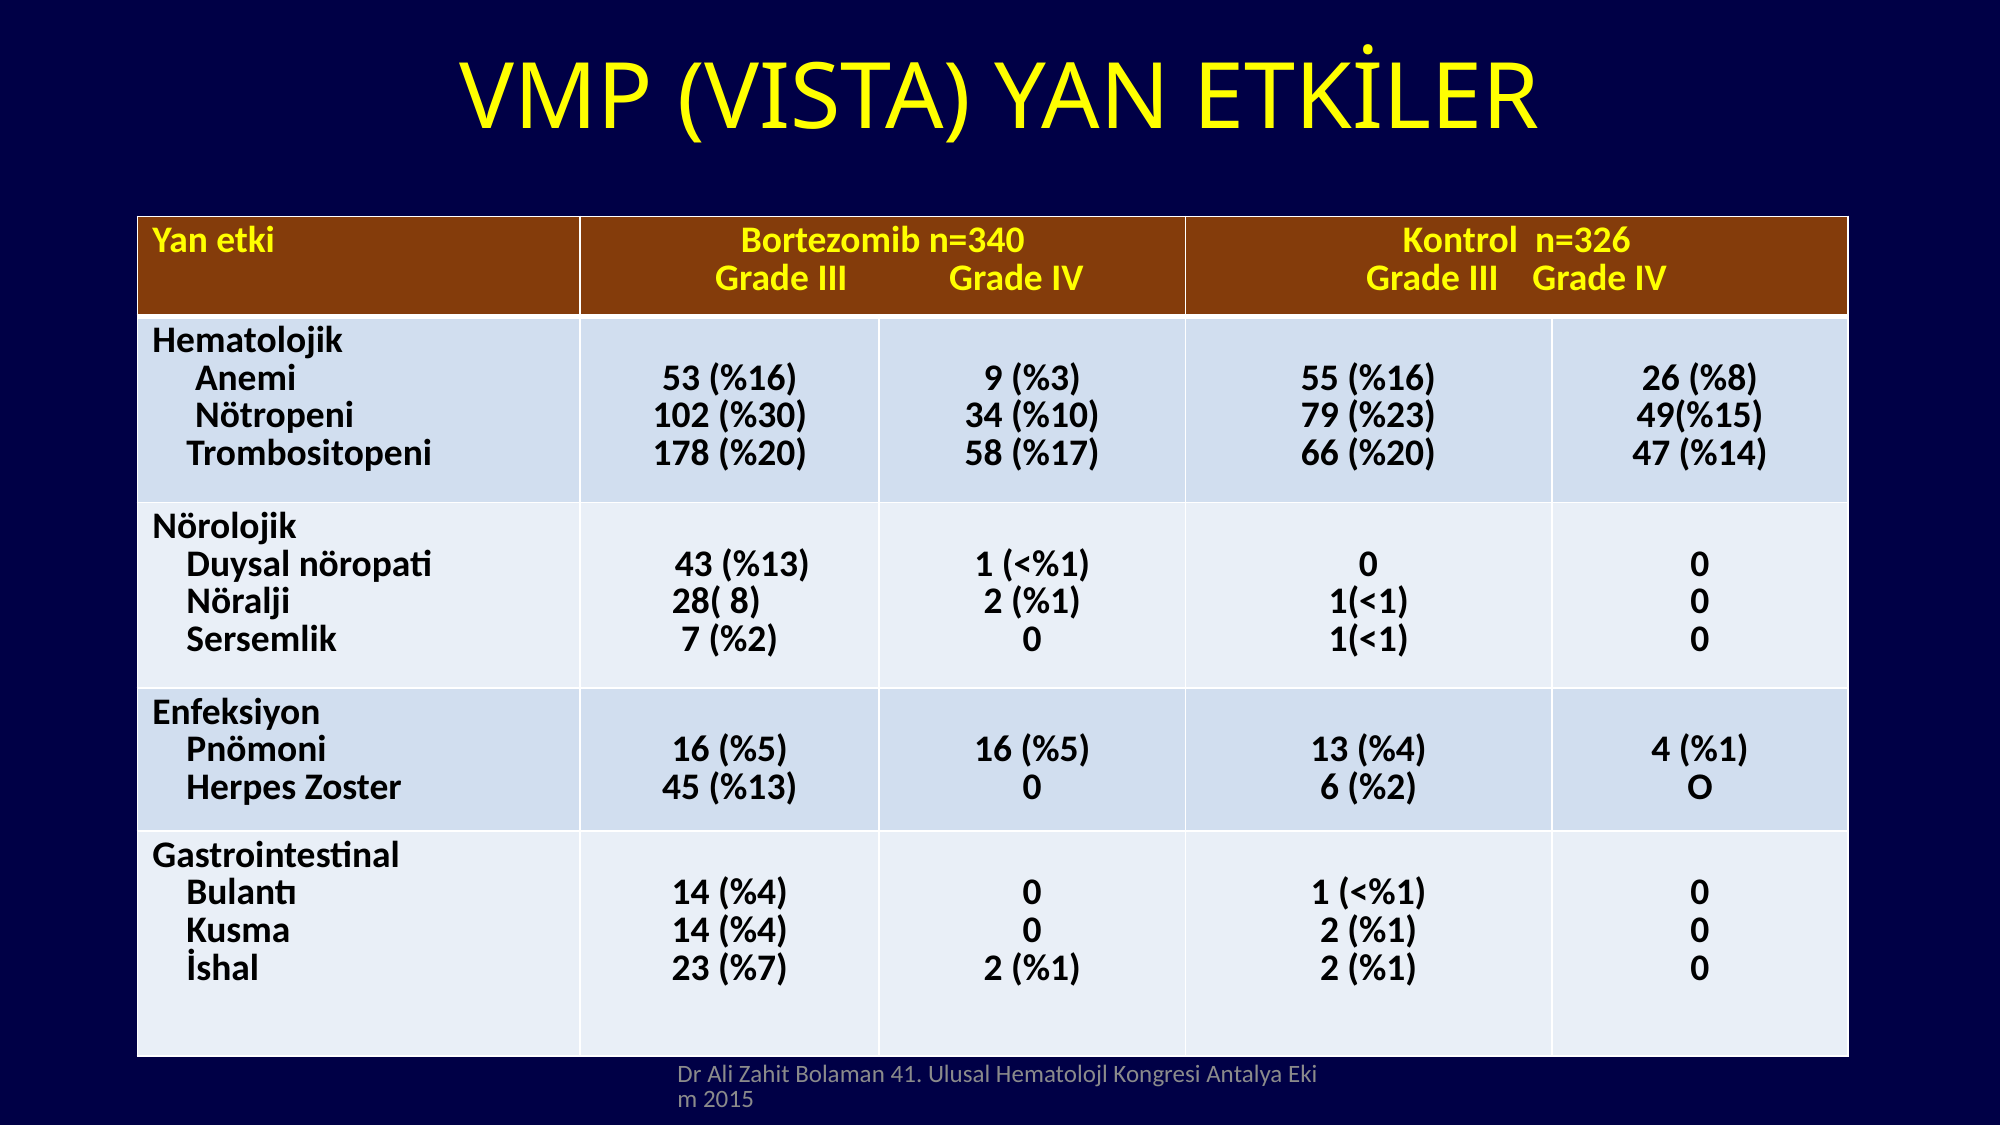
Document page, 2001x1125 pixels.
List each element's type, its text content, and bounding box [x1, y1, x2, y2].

table_header Yan etki [138, 217, 579, 314]
table_header Kontrol n=326 Grade III Grade IV [1186, 217, 1847, 314]
table_cell 0 1(<1) 1(<1) [1186, 503, 1551, 687]
table_cell 0 0 2 (%1) [880, 832, 1185, 1042]
table_cell 14 (%4) 14 (%4) 23 (%7) [581, 832, 878, 1055]
table_cell Nörolojik Duysal nöropati Nöralji Sersemlik [138, 503, 579, 687]
table_cell 16 (%5) 0 [880, 689, 1185, 830]
table_cell Enfeksiyon Pnömoni Herpes Zoster [138, 689, 579, 830]
table_cell 4 (%1) O [1553, 689, 1847, 830]
table_cell 0 0 0 [1553, 832, 1847, 1055]
table_cell 26 (%8) 49(%15) 47 (%14) [1553, 319, 1847, 502]
table_cell Hematolojik Anemi Nötropeni Trombositopeni [138, 319, 579, 502]
table_cell 1 (<%1) 2 (%1) 0 [880, 503, 1185, 687]
table_cell Gastrointestinal Bulantı Kusma İshal [138, 832, 579, 1055]
table_cell 43 (%13) 28( 8) 7 (%2) [581, 503, 878, 687]
table_cell 9 (%3) 34 (%10) 58 (%17) [880, 319, 1185, 502]
table_cell 13 (%4) 6 (%2) [1186, 689, 1551, 830]
footer Dr Ali Zahit Bolaman 41. Ulusal Hematolojl Kongresi Antalya Ekim 2015 [662, 1042, 1338, 1103]
table_cell 16 (%5) 45 (%13) [581, 689, 878, 830]
table_cell 53 (%16) 102 (%30) 178 (%20) [581, 319, 878, 502]
table_cell 55 (%16) 79 (%23) 66 (%20) [1186, 319, 1551, 502]
table_header Bortezomib n=340 Grade III Grade IV [581, 217, 1185, 314]
title VMP (VISTA) YAN ETKİLER [137, 22, 1863, 175]
table_cell 1 (<%1) 2 (%1) 2 (%1) [1186, 832, 1551, 1055]
table_cell 0 0 0 [1553, 503, 1847, 687]
